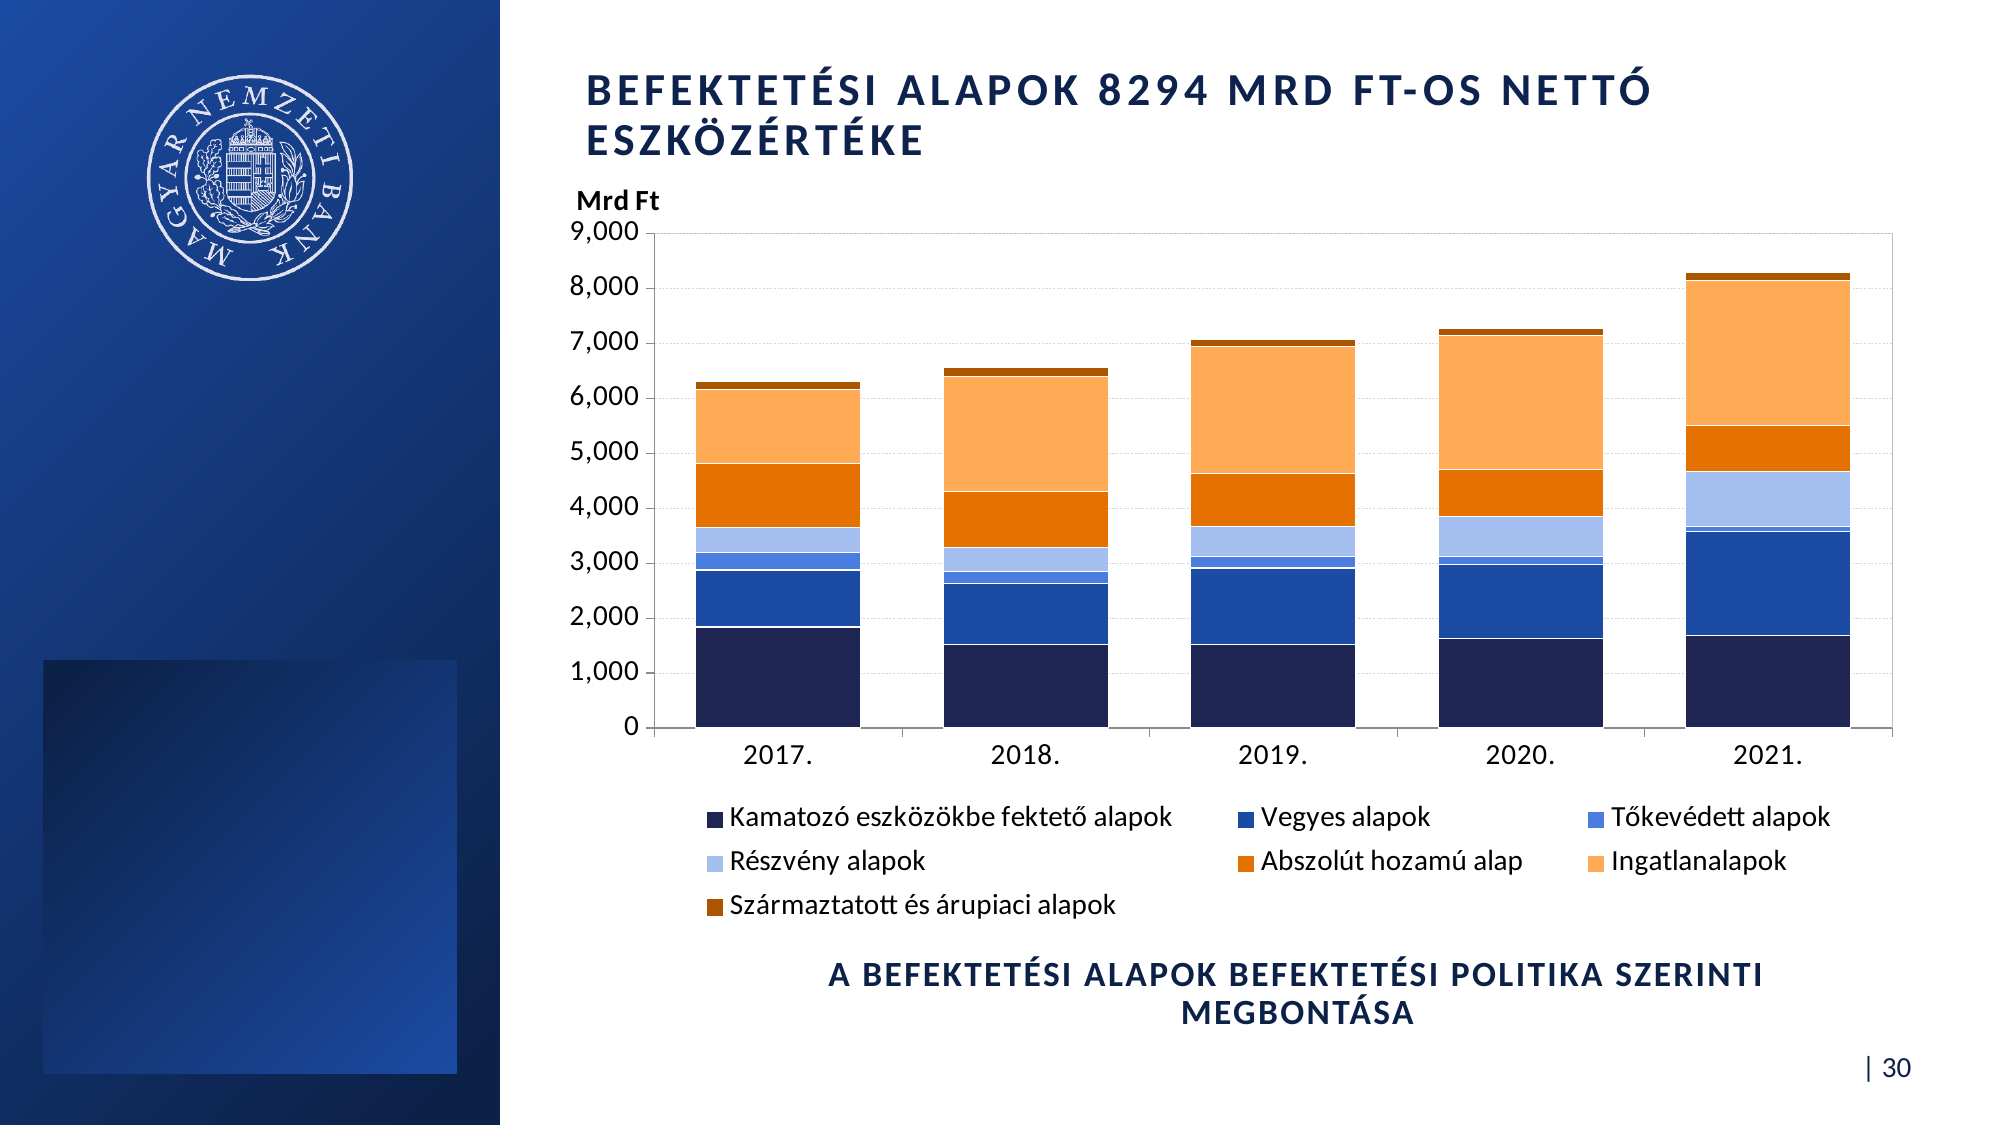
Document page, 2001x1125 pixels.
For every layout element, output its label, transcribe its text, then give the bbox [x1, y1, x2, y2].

title befektetési alapok 8294 mrd Ft-os nettó eszközértéke [574, 56, 1898, 172]
text_box A befektetési alapok befektetési politika szerinti megbontása [792, 949, 1803, 1042]
chart [556, 172, 1945, 949]
